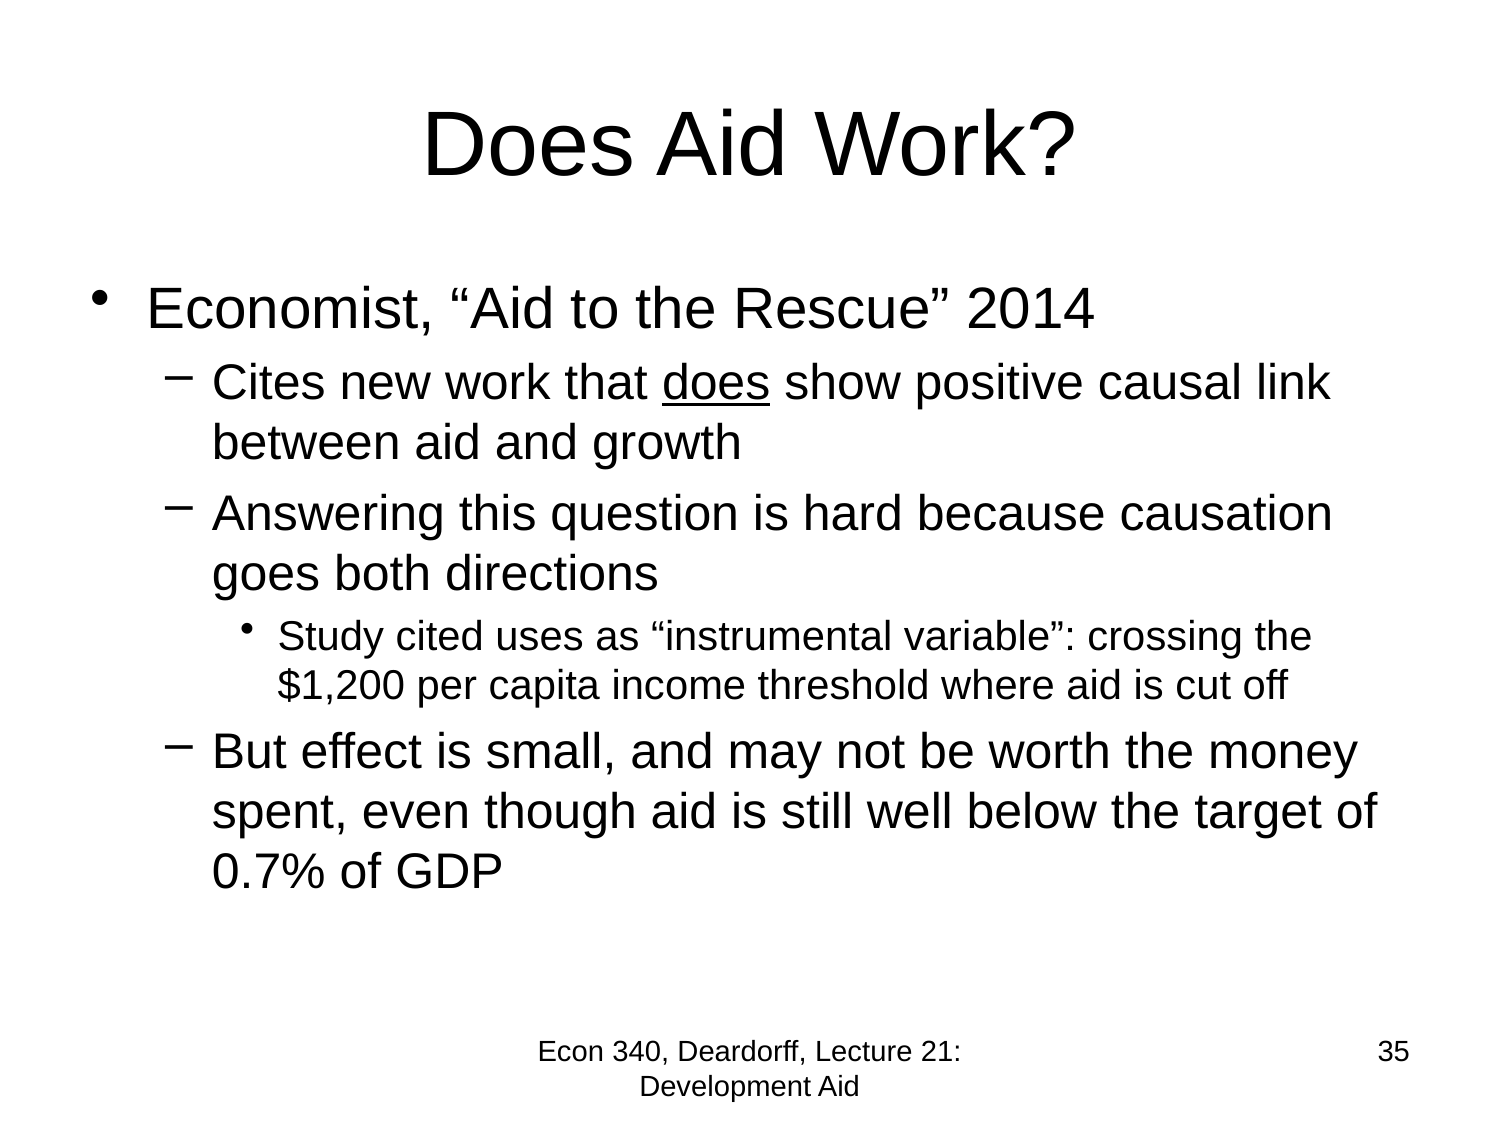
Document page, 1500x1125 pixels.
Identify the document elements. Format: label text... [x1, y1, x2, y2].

slide_number 35 [1074, 1024, 1426, 1103]
footer Econ 340, Deardorff, Lecture 21: Development Aid [512, 1024, 988, 1103]
list Economist, “Aid to the Rescue” 2014 Cites new work that does show positive causal link between aid and growth Answering this question is hard because causation goes both directions Study cited uses as “instrumental variable”: crossing the $1,200 per capita income threshold where aid is cut off But effect is small, and may not be worth the money spent, even though aid is still well below the target of 0.7% of GDP [74, 262, 1426, 1006]
title Does Aid Work? [74, 44, 1426, 233]
